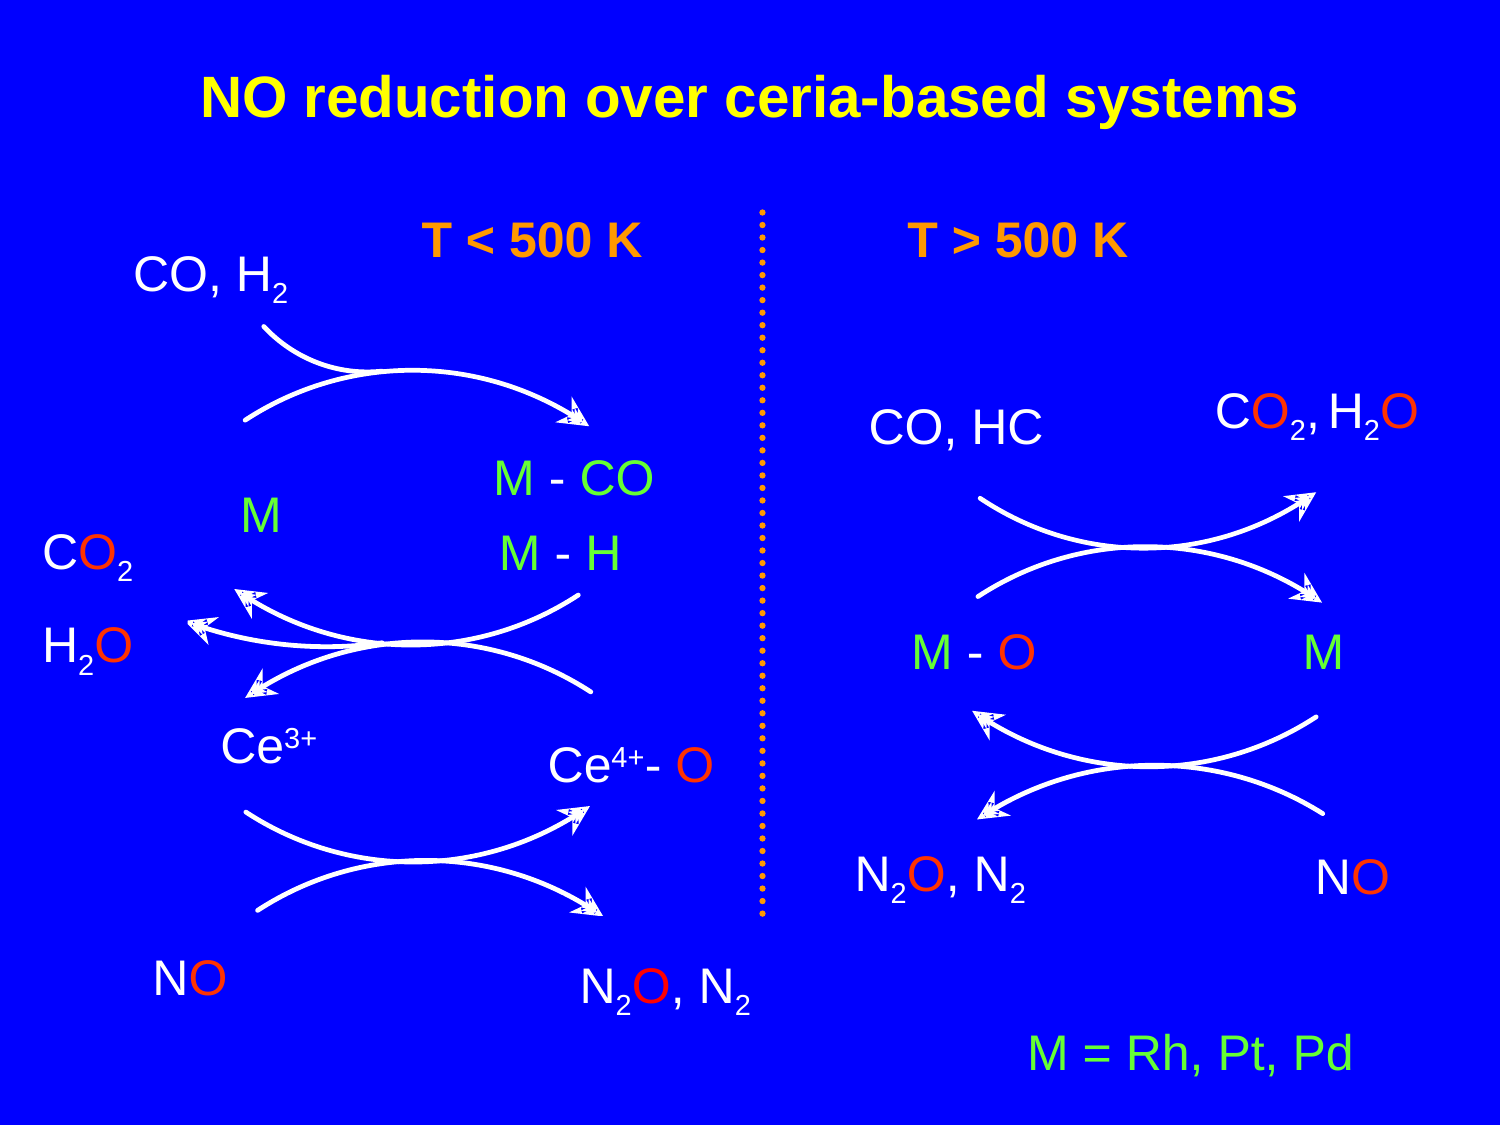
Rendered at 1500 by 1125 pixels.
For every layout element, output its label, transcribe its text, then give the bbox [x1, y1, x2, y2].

text_box N2O, N2 [564, 946, 767, 1029]
text_box NO [1332, 837, 1405, 913]
picture [187, 324, 1329, 916]
text_box CO2, H2O [1332, 371, 1462, 454]
text_box CO, H2 [118, 233, 304, 317]
text_box M [1332, 612, 1360, 688]
text_box T < 500 K T > 500 K [406, 200, 1145, 275]
text_box CO2 H2O [27, 512, 149, 689]
text_box NO [137, 937, 243, 1013]
title NO reduction over ceria-based systems [112, 0, 1388, 188]
text_box M = Rh, Pt, Pd [1012, 1012, 1369, 1088]
